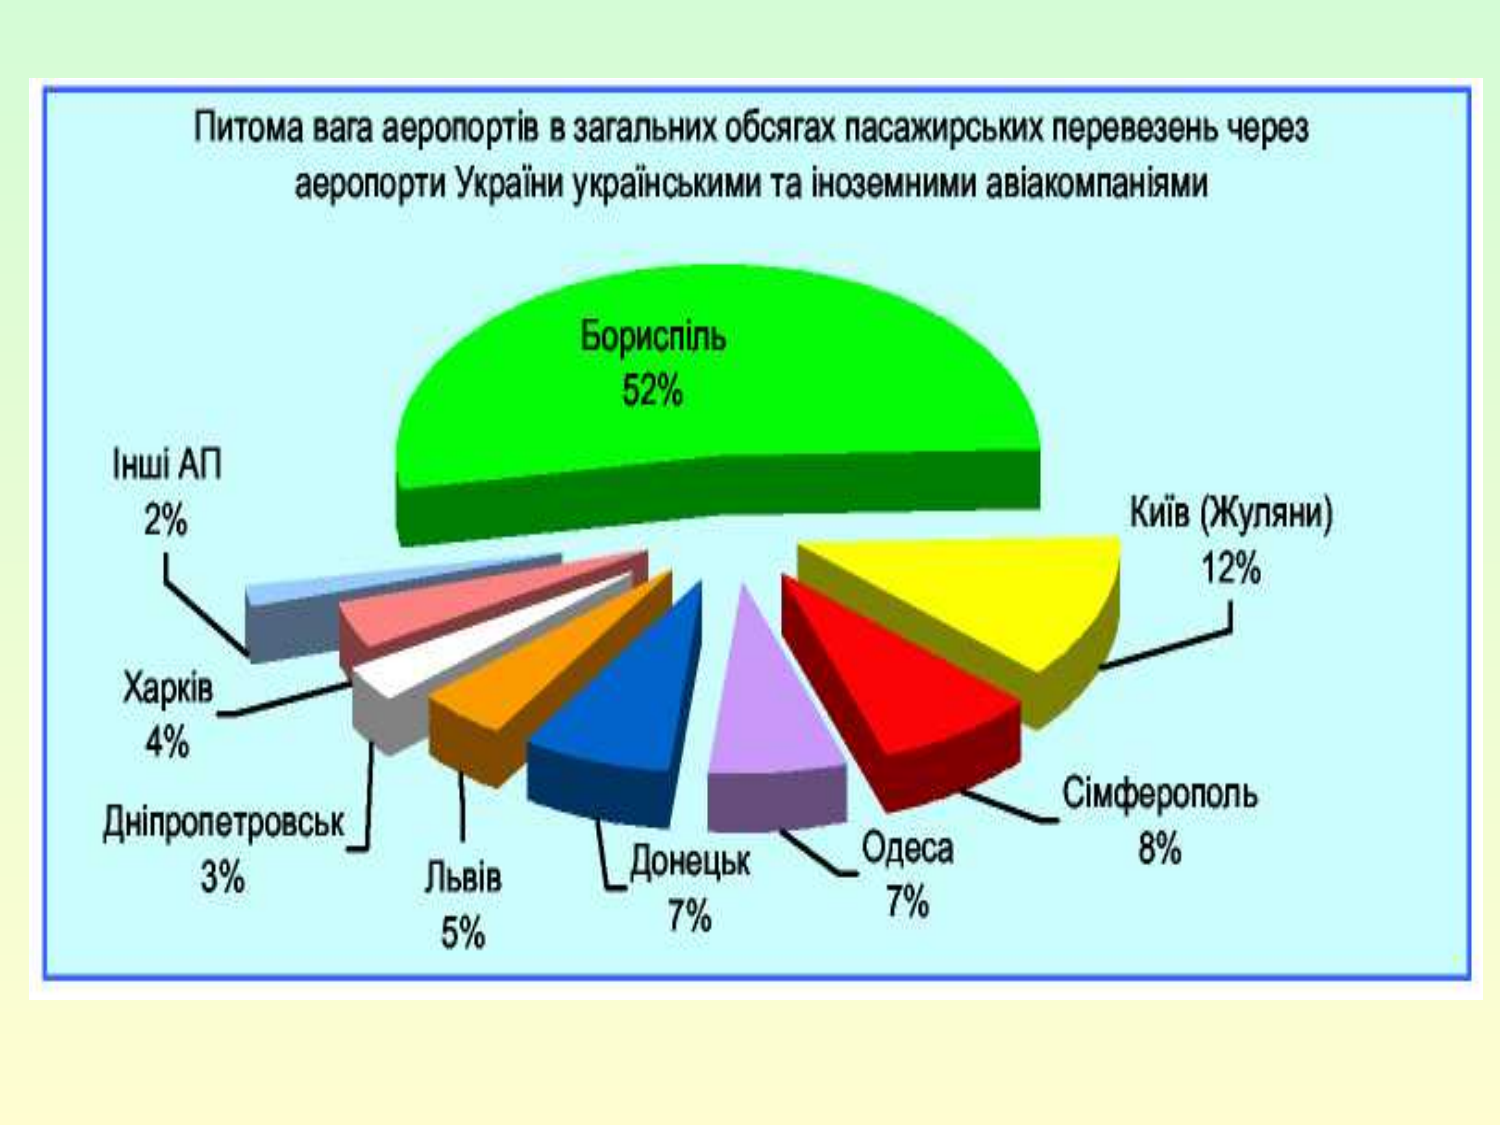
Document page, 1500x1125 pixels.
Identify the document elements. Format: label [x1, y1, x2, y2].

picture [29, 77, 1483, 1000]
